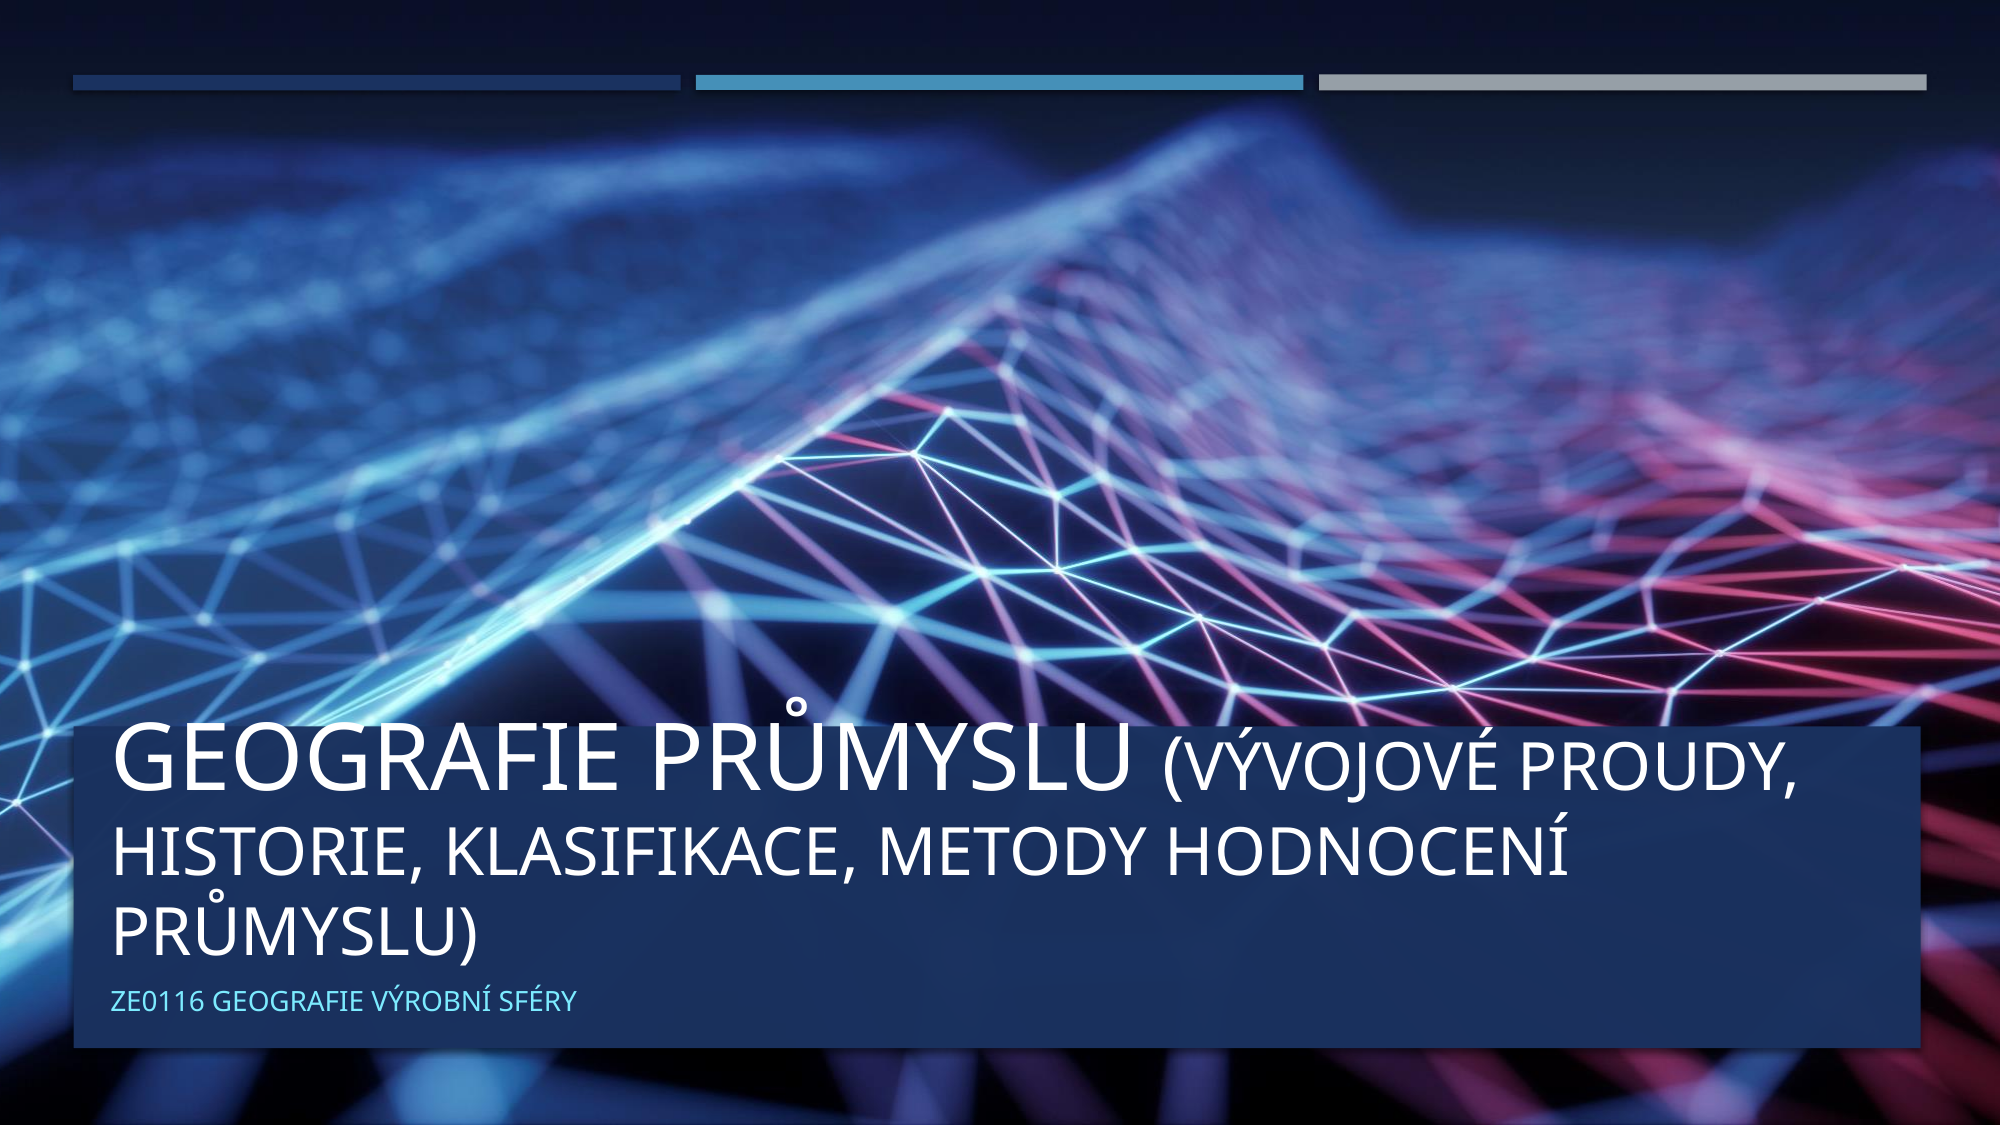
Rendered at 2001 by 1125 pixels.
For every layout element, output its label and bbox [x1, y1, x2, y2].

text_box [72, 73, 1928, 92]
picture [0, 0, 2000, 1125]
